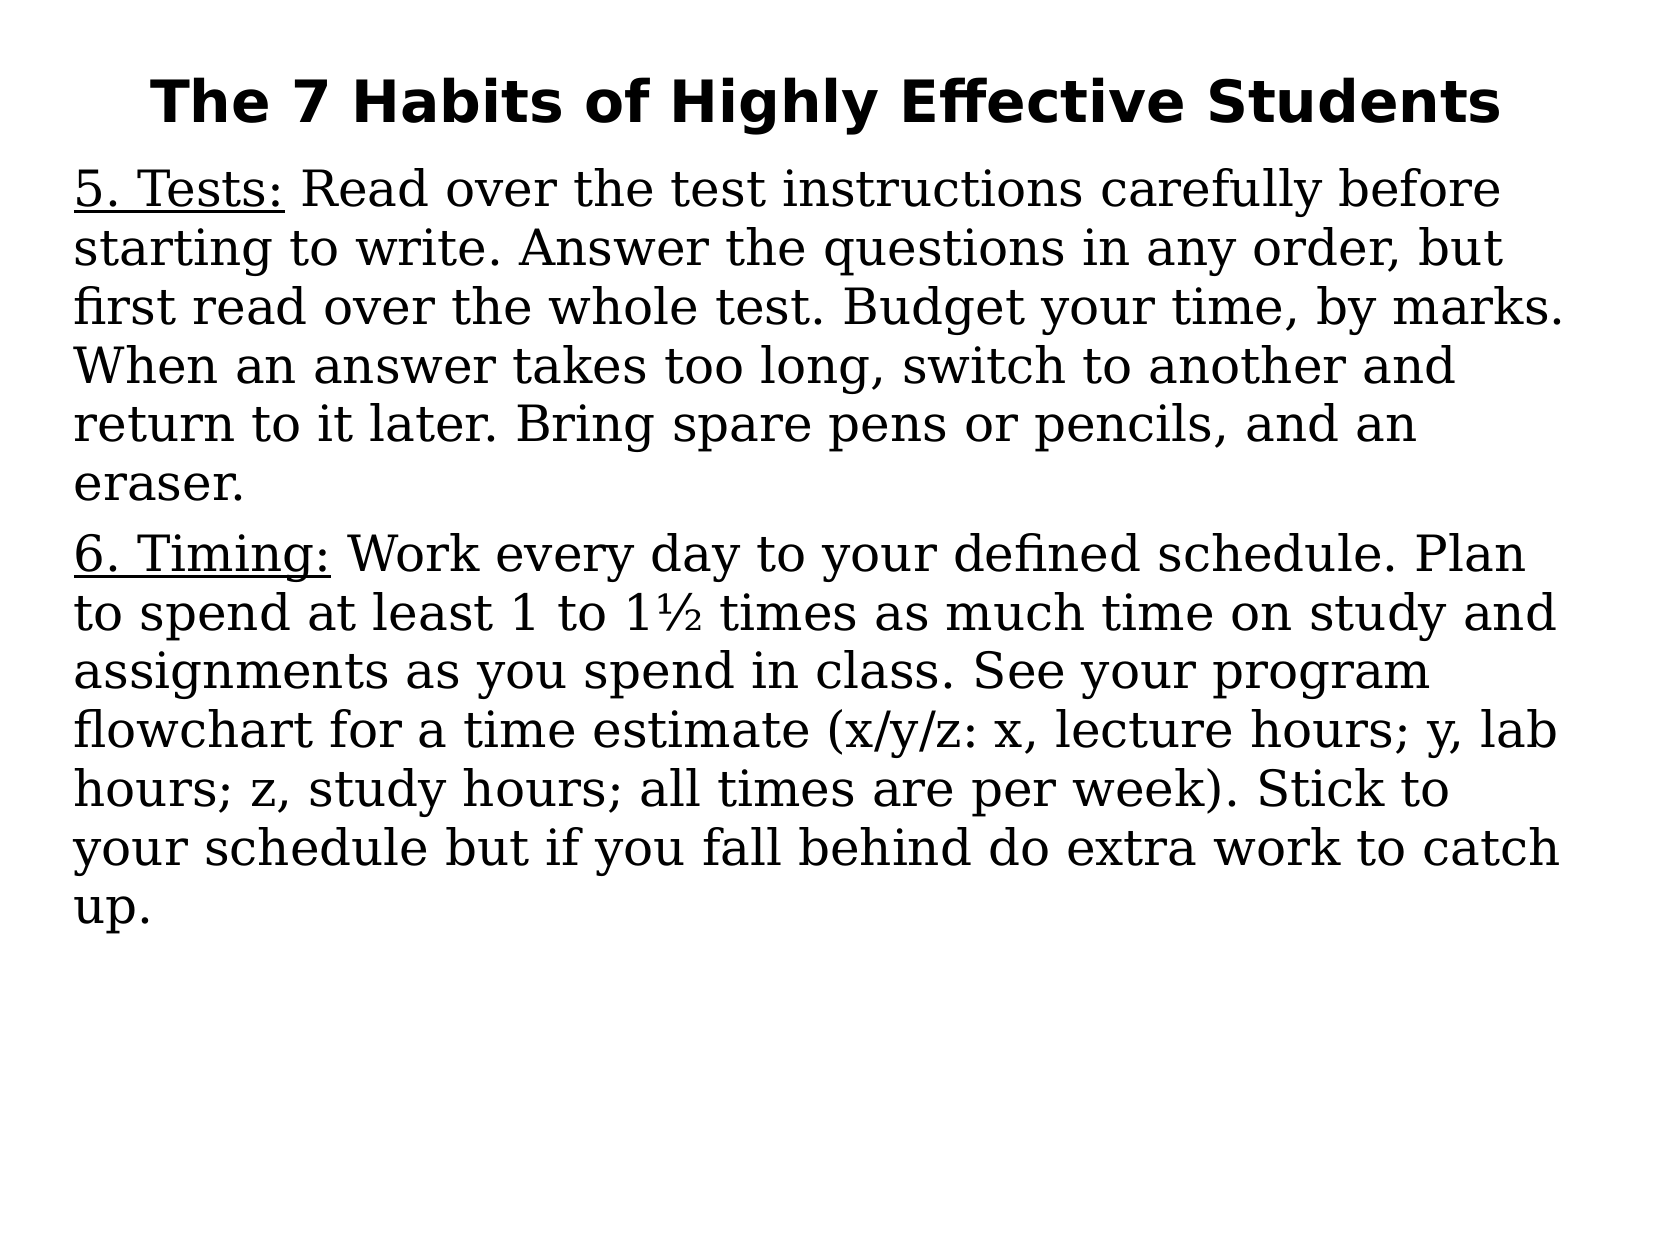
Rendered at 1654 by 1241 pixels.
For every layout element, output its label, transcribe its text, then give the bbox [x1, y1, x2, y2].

text_box The 7 Habits of Highly Effective Students 5. Tests: Read over the test instructions carefully before starting to write. Answer the questions in any order, but first read over the whole test. Budget your time, by marks. When an answer takes too long, switch to another and return to it later. Bring spare pens or pencils, and an eraser. 6. Timing: Work every day to your defined schedule. Plan to spend at least 1 to 1½ times as much time on study and assignments as you spend in class. See your program flowchart for a time estimate (x/y/z: x, lecture hours; y, lab hours; z, study hours; all times are per week). Stick to your schedule but if you fall behind do extra work to catch up. [59, 59, 1595, 1063]
